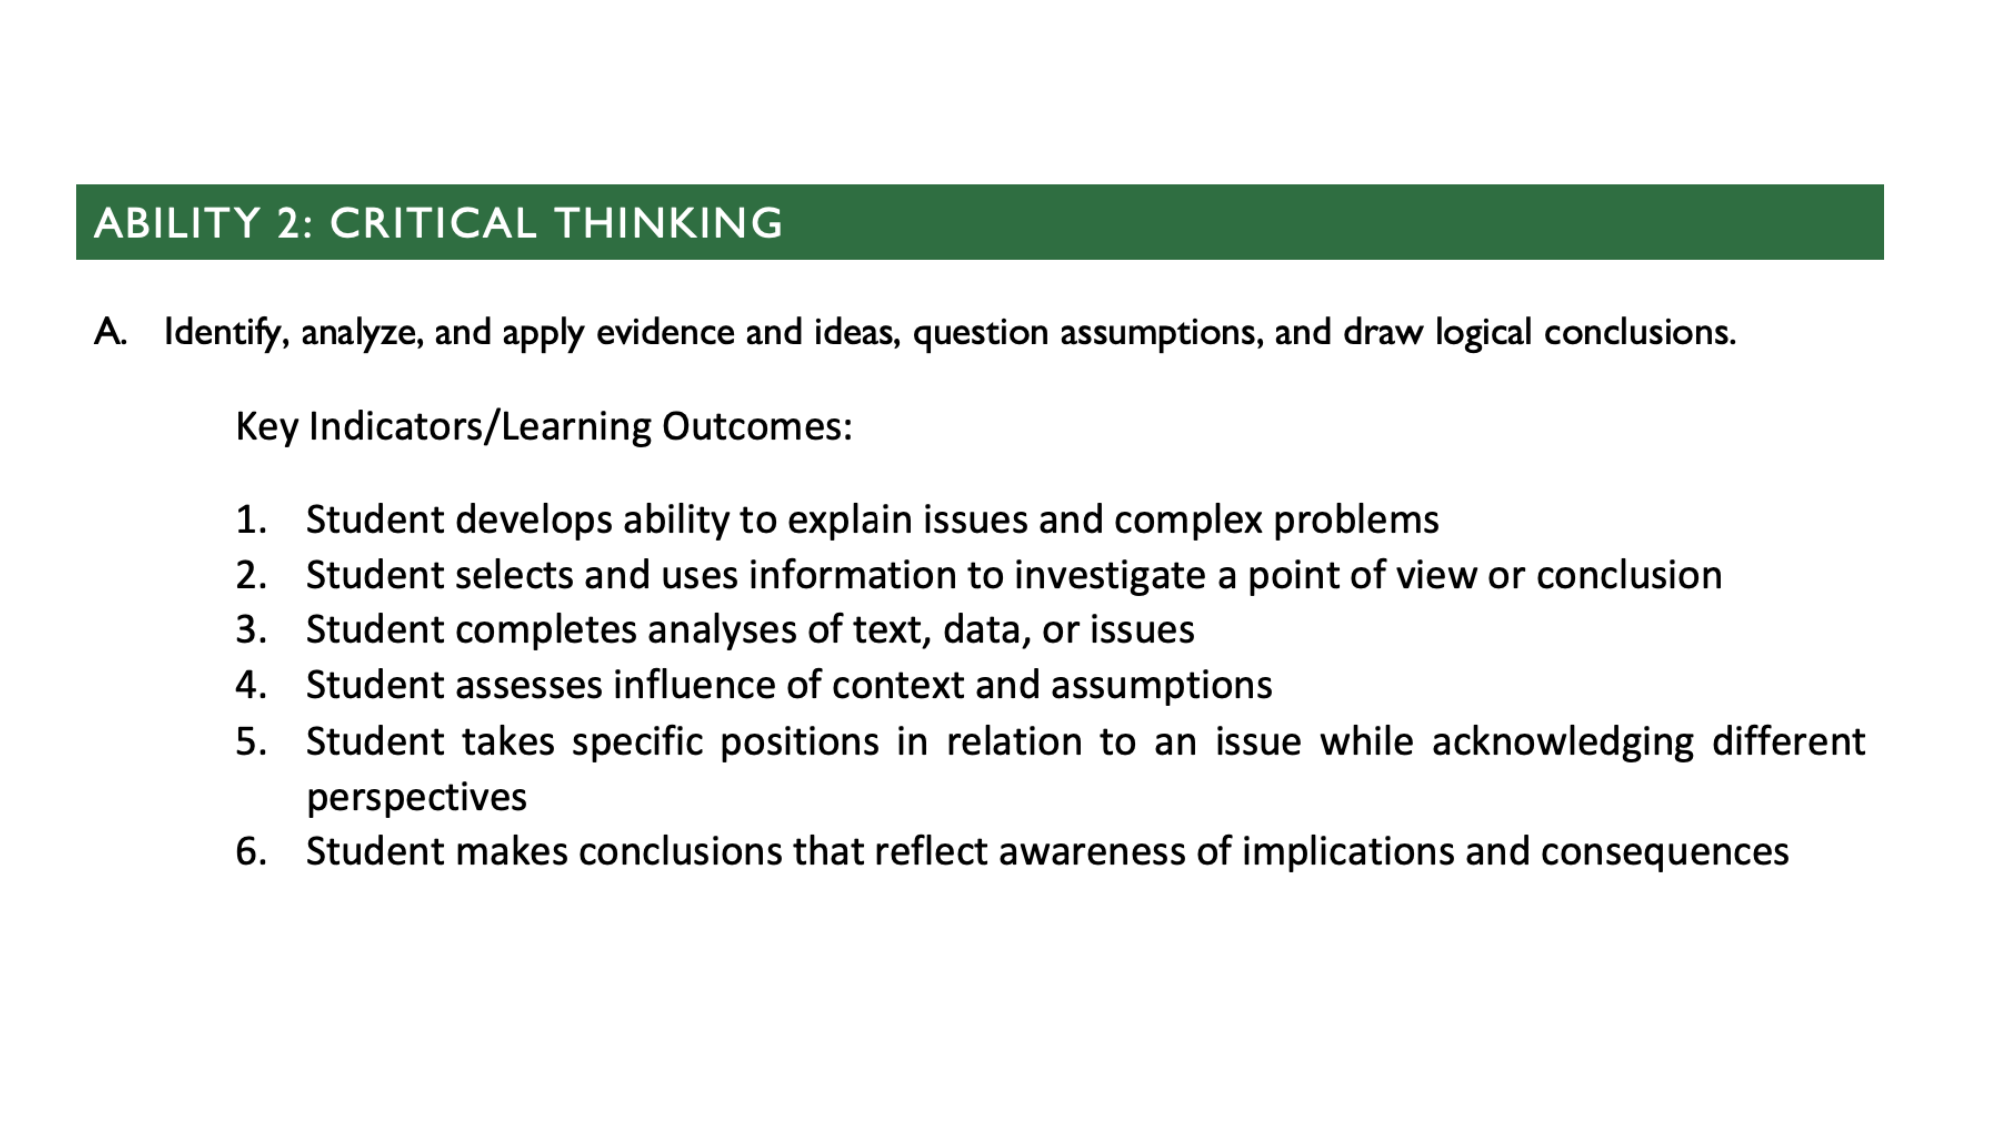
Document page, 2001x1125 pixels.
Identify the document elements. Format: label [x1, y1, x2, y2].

picture [14, 150, 1953, 899]
